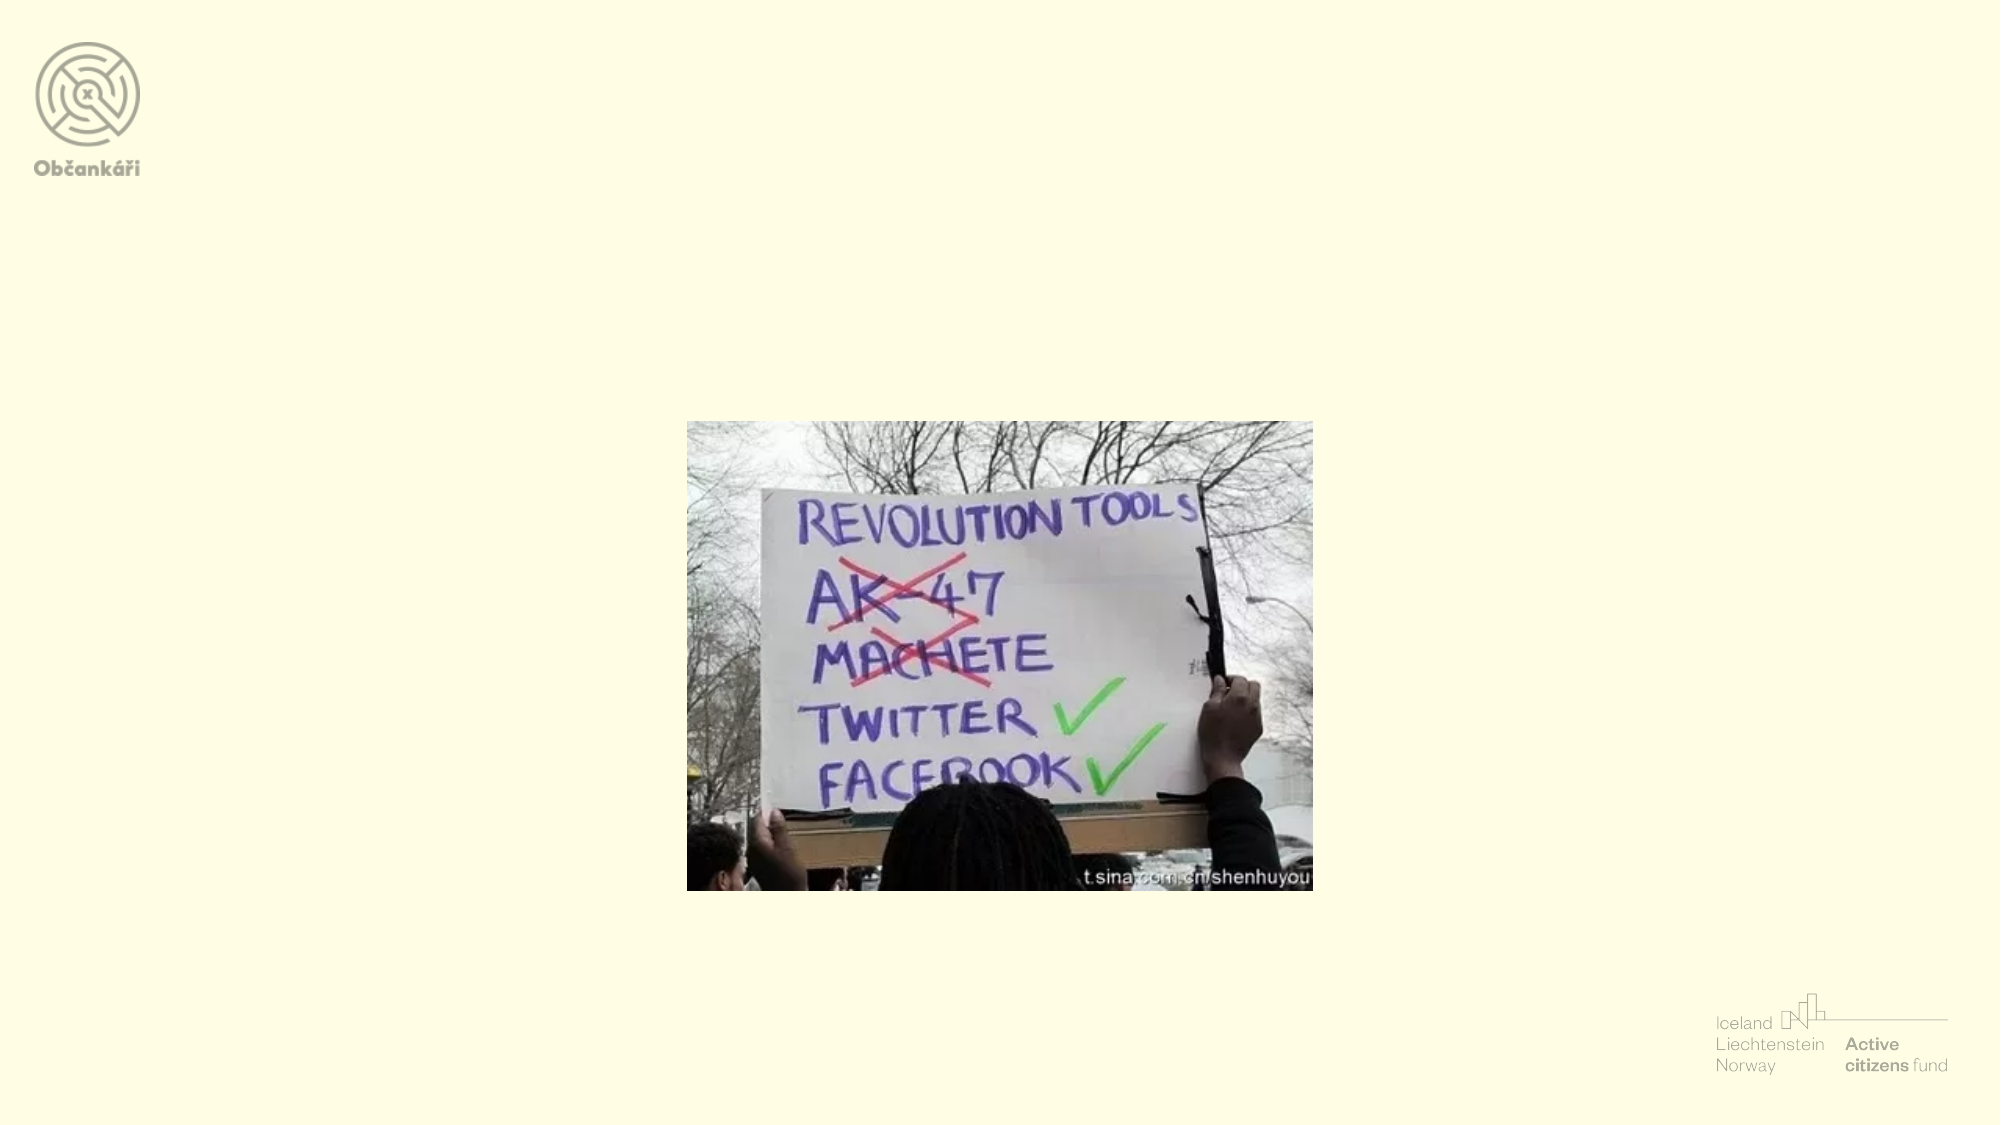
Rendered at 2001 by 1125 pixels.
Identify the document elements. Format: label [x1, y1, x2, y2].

picture [34, 42, 140, 176]
list [687, 421, 1313, 891]
